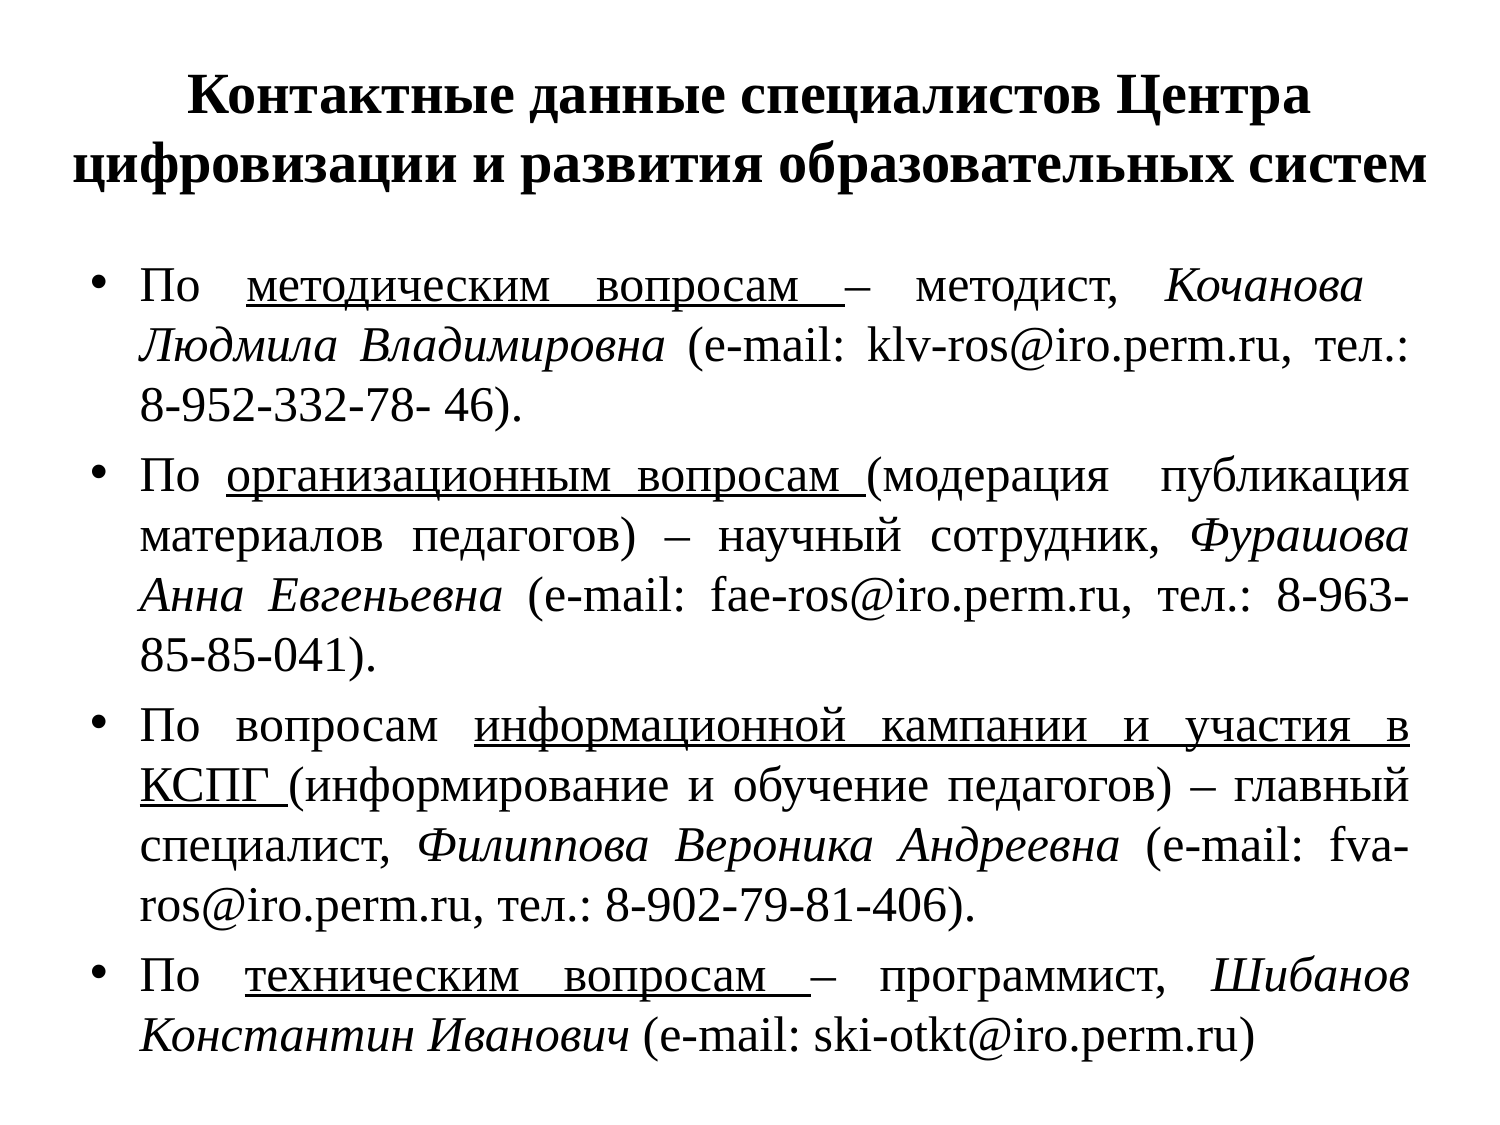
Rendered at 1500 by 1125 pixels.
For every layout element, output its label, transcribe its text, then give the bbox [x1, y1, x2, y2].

title Контактные данные специалистов Центра цифровизации и развития образовательных систем [0, 30, 1500, 219]
list По методическим вопросам – методист, Кочанова Людмила Владимировна (e-mail: klv-ros@iro.perm.ru, тел.: 8-952-332-78- 46). По организационным вопросам (модерация публикация материалов педагогов) – научный сотрудник, Фурашова Анна Евгеньевна (e-mail: fae-ros@iro.perm.ru, тел.: 8-963-85-85-041). По вопросам информационной кампании и участия в КСПГ (информирование и обучение педагогов) – главный специалист, Филиппова Вероника Андреевна (e-mail: fva-ros@iro.perm.ru, тел.: 8-902-79-81-406). По техническим вопросам – программист, Шибанов Константин Иванович (e-mail: ski-otkt@iro.perm.ru) [75, 243, 1425, 1071]
